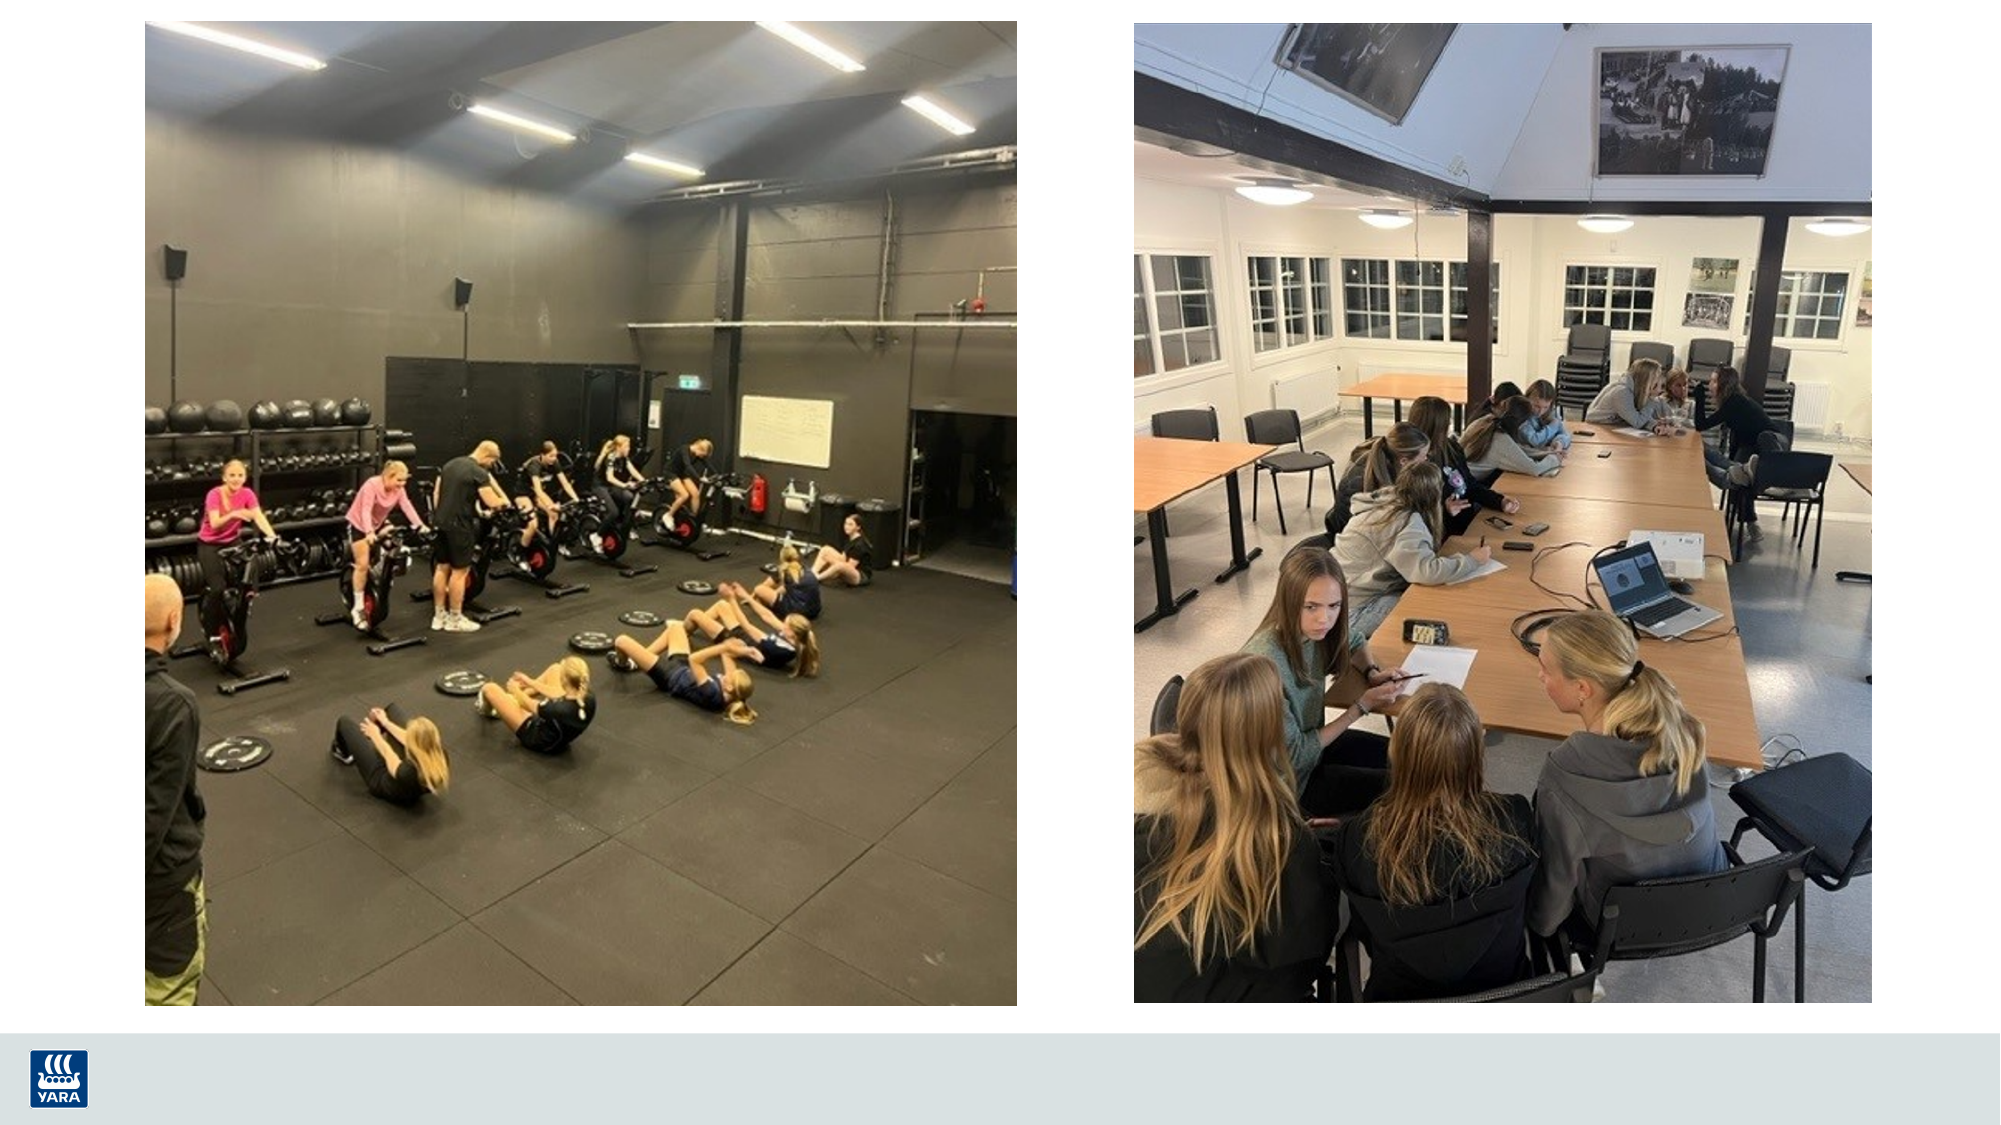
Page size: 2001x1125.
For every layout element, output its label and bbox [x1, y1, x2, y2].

picture [1134, 23, 1872, 1003]
picture [29, 1049, 89, 1109]
picture [145, 21, 1017, 1006]
